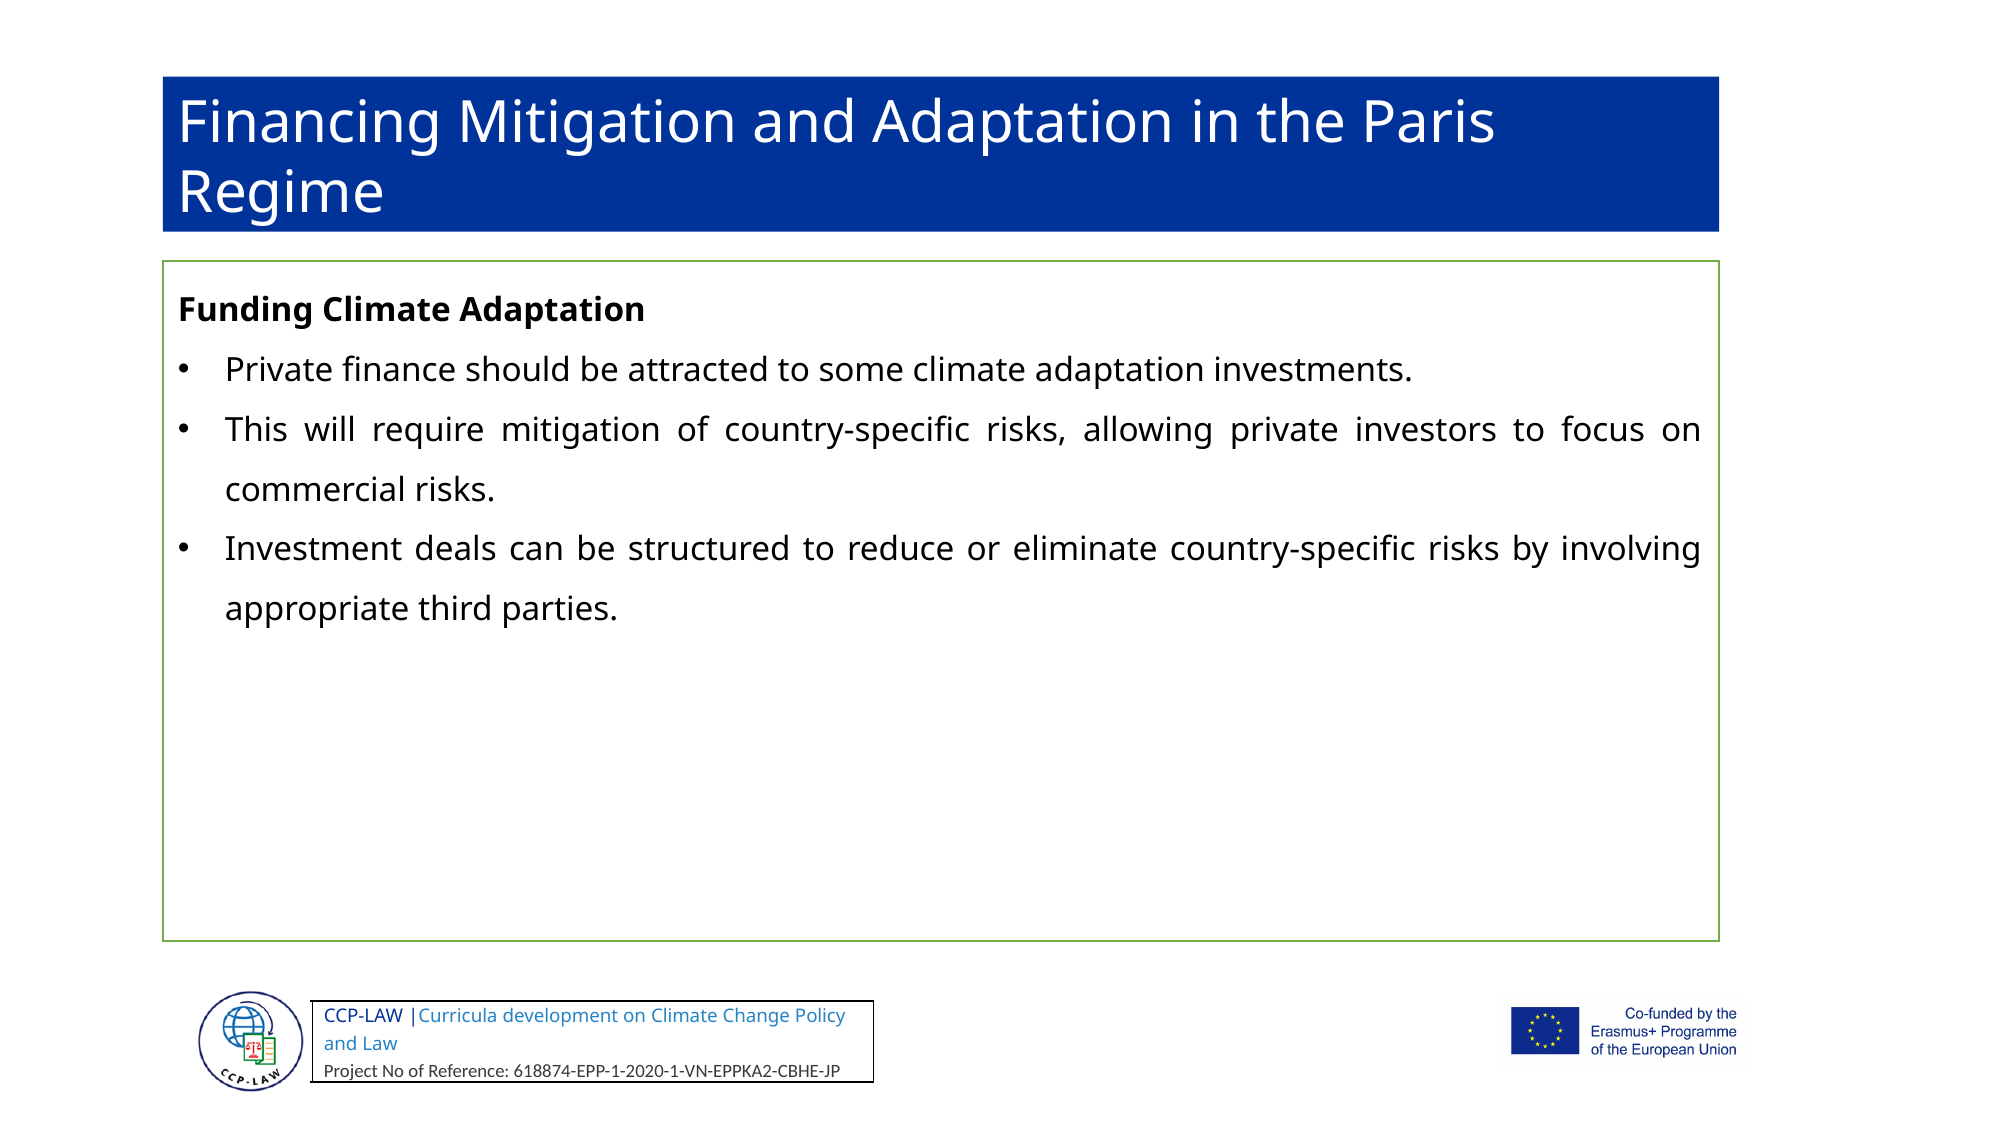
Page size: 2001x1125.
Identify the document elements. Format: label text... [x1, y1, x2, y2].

picture [1497, 997, 1748, 1068]
picture [195, 984, 310, 1095]
text_box Funding Climate Adaptation Private finance should be attracted to some climate adaptation investments. This will require mitigation of country-specific risks, allowing private investors to focus on commercial risks. Investment deals can be structured to reduce or eliminate country-specific risks by involving appropriate third parties. [162, 261, 1720, 942]
text_box Financing Mitigation and Adaptation in the Paris Regime [162, 76, 1720, 232]
